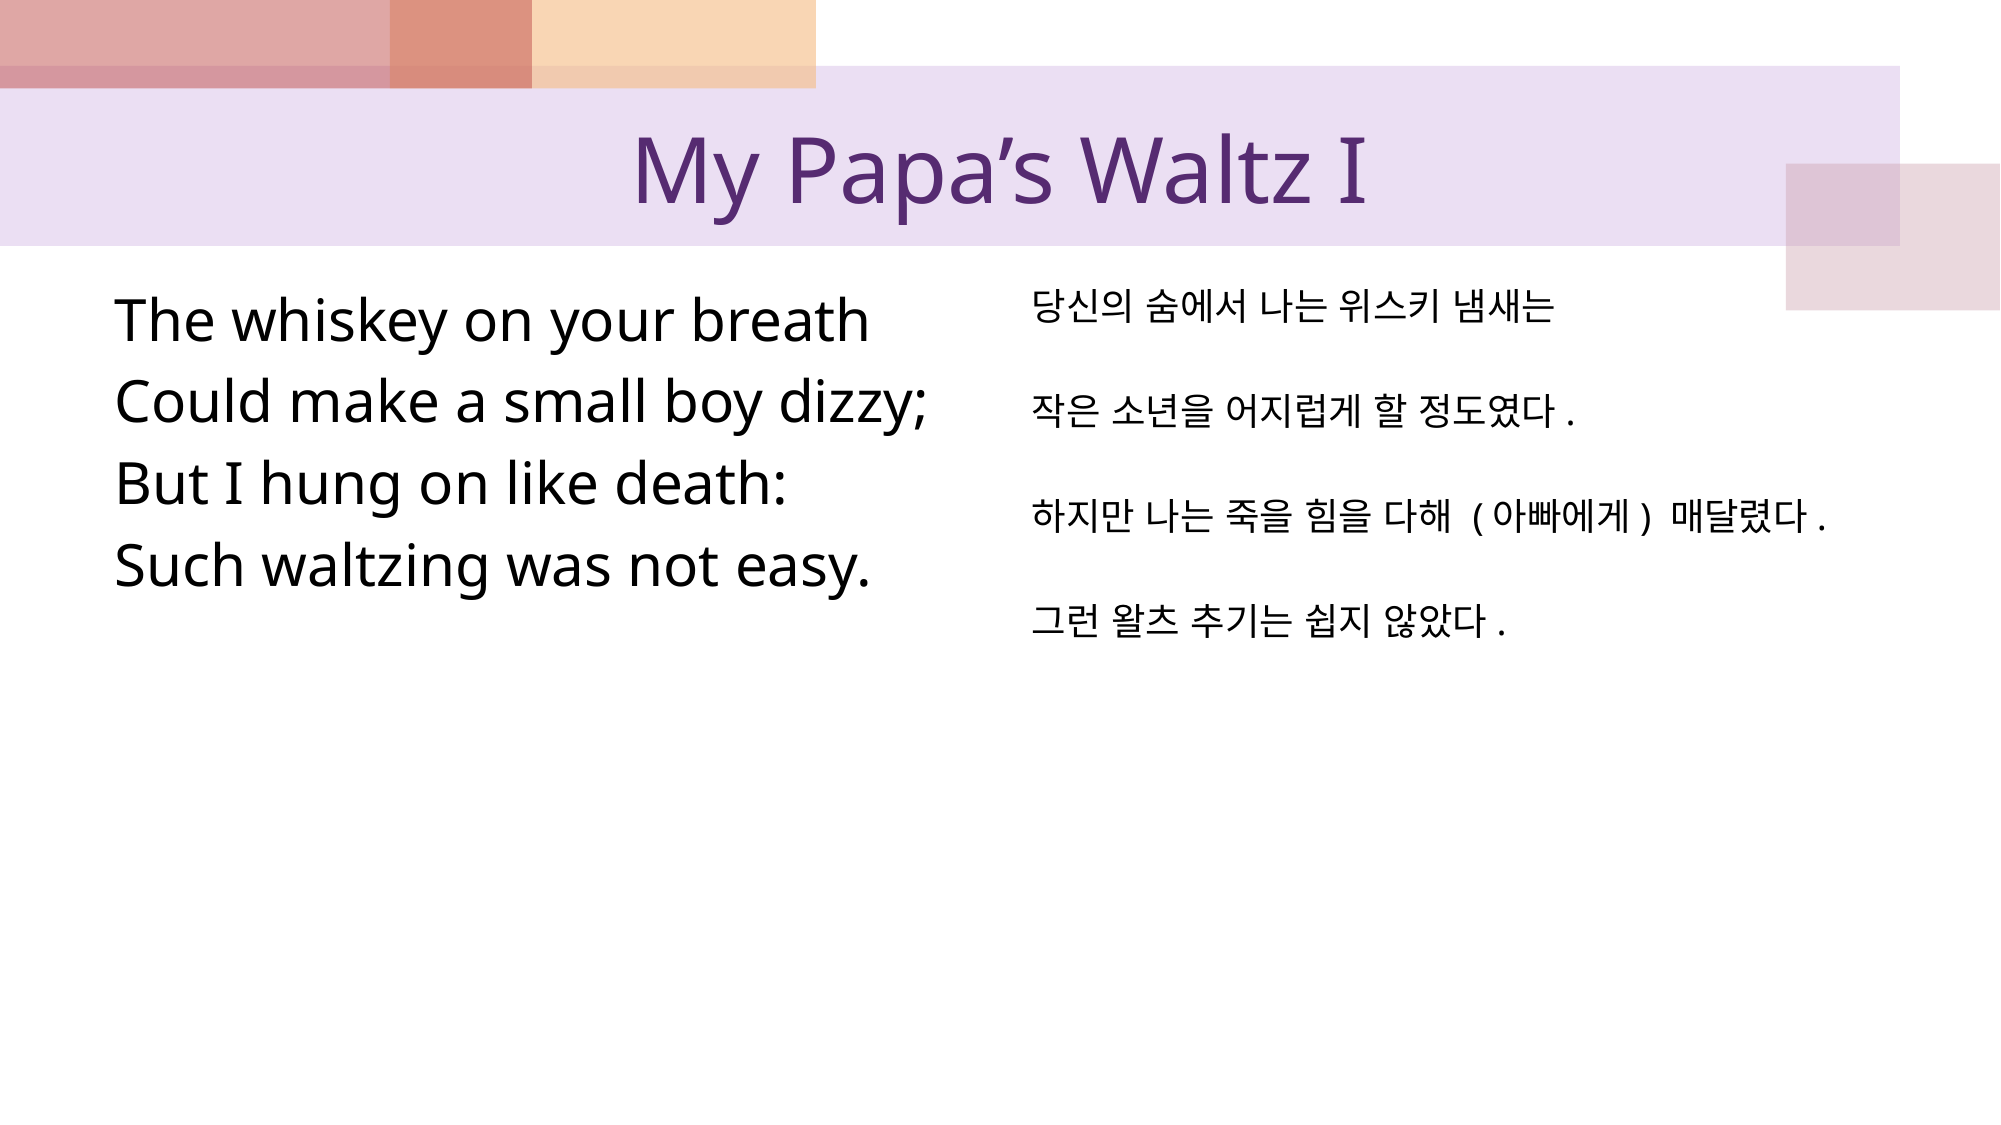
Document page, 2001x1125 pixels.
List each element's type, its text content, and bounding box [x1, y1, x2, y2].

list 당신의 숨에서 나는 위스키 냄새는 작은 소년을 어지럽게 할 정도였다. 하지만 나는 죽을 힘을 다해 (아빠에게) 매달렸다. 그런 왈츠 추기는 쉽지 않았다. [1016, 275, 1900, 1018]
title My Papa’s Waltz I [99, 88, 1900, 246]
list The whiskey on your breath Could make a small boy dizzy; But I hung on like death: Such waltzing was not easy. [99, 275, 984, 1018]
